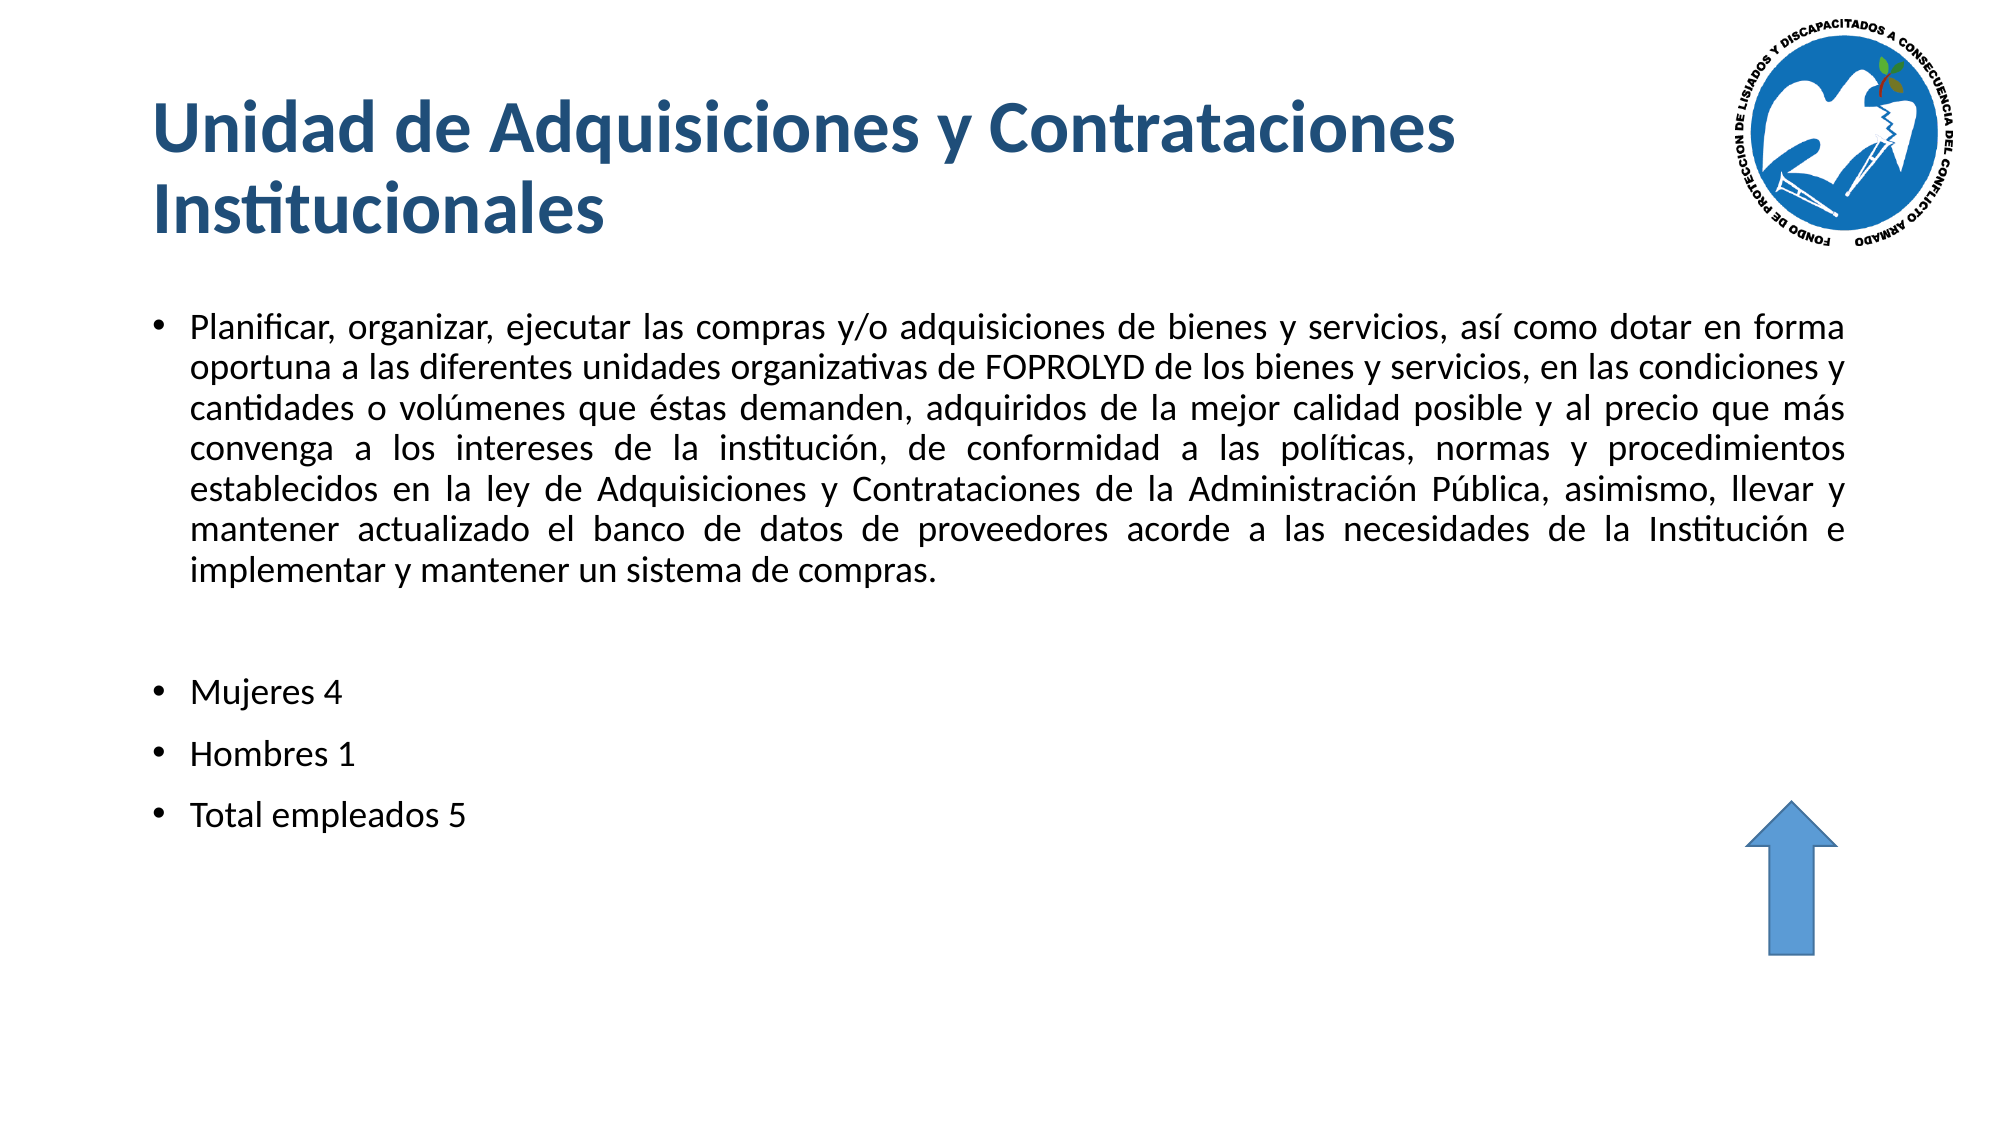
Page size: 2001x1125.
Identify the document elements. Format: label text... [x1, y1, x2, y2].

list Planificar, organizar, ejecutar las compras y/o adquisiciones de bienes y servicios, así como dotar en forma oportuna a las diferentes unidades organizativas de FOPROLYD de los bienes y servicios, en las condiciones y cantidades o volúmenes que éstas demanden, adquiridos de la mejor calidad posible y al precio que más convenga a los intereses de la institución, de conformidad a las políticas, normas y procedimientos establecidos en la ley de Adquisiciones y Contrataciones de la Administración Pública, asimismo, llevar y mantener actualizado el banco de datos de proveedores acorde a las necesidades de la Institución e implementar y mantener un sistema de compras. Mujeres 4 Hombres 1 Total empleados 5 [137, 299, 1863, 1014]
picture [1735, 19, 1953, 246]
text_box [1744, 800, 1839, 956]
title Unidad de Adquisiciones y Contrataciones Institucionales [137, 59, 1863, 278]
